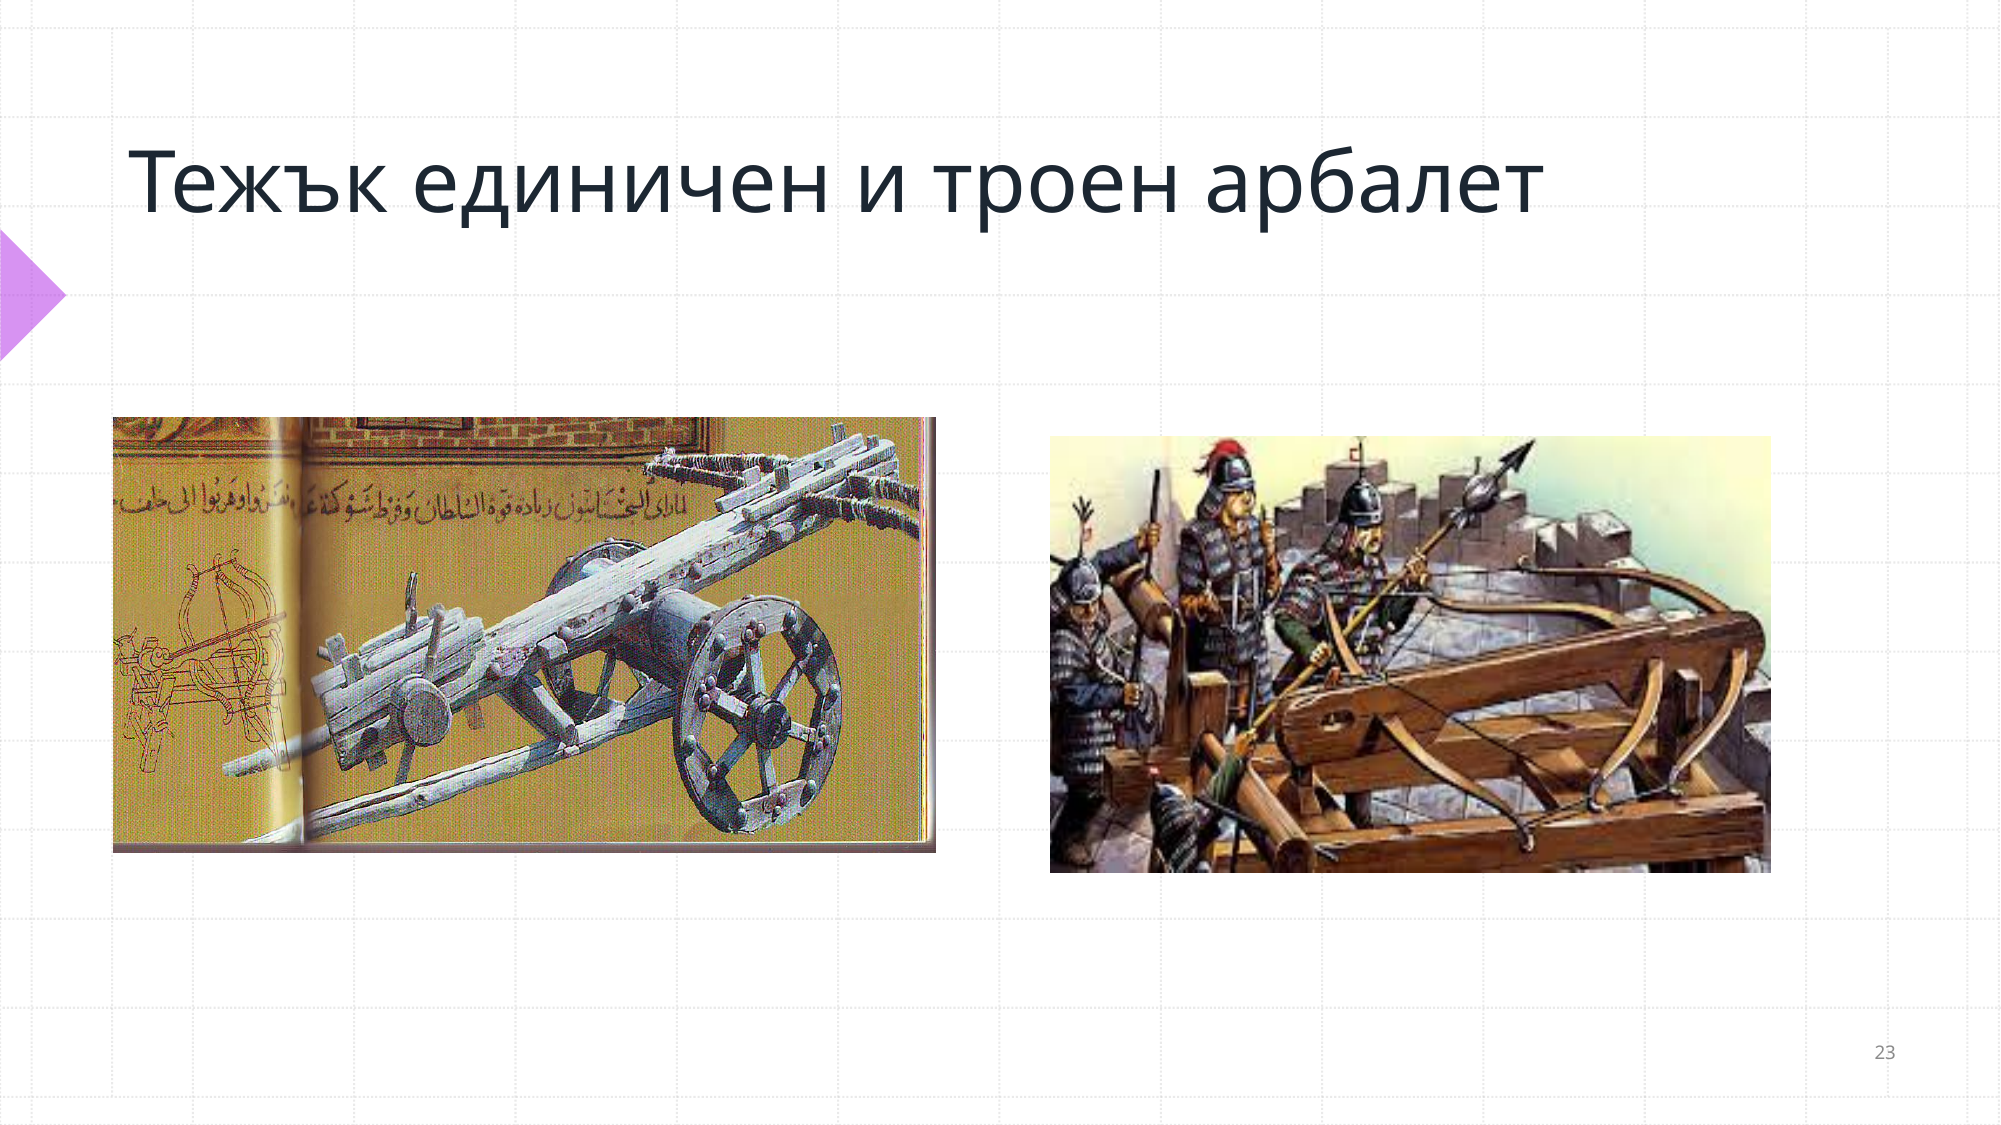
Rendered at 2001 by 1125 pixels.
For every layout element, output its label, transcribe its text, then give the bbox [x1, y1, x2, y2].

slide_number 23 [1805, 1019, 1966, 1089]
title Тежък единичен и троен арбалет [113, 118, 1806, 341]
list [113, 417, 936, 853]
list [1049, 436, 1771, 873]
